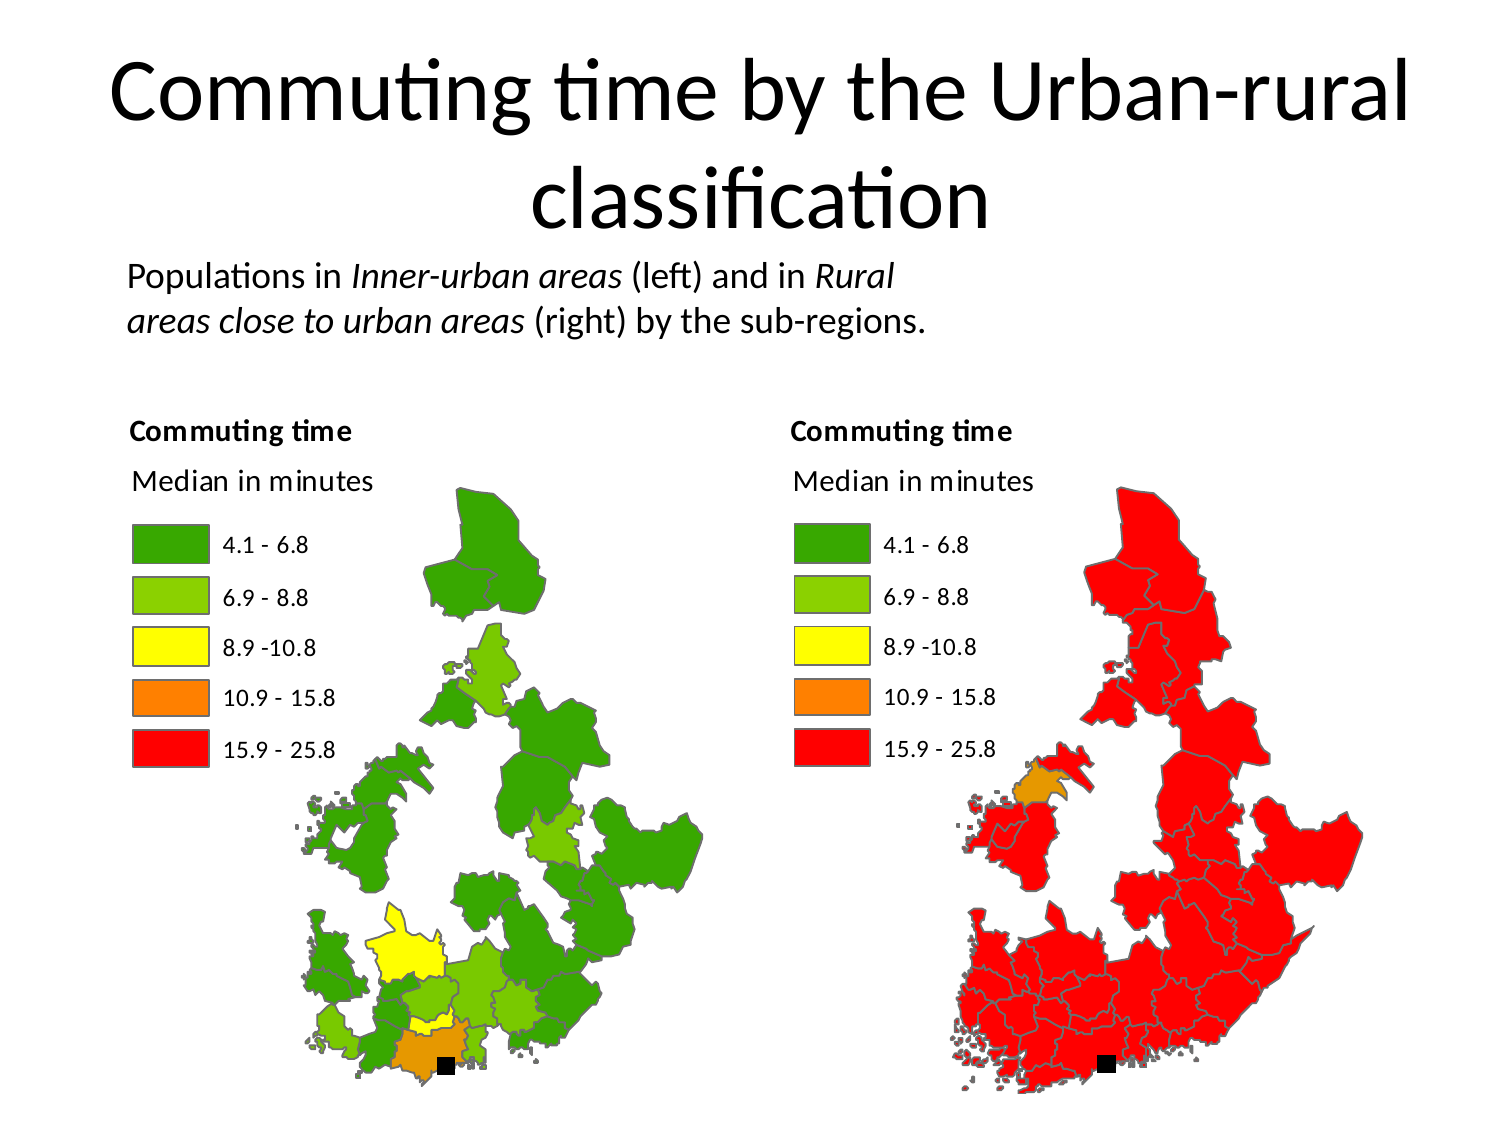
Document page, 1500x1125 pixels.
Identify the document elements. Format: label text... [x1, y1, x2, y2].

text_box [0, 160, 1388, 1096]
title Commuting time by the Urban-rural classification [75, 45, 1447, 233]
